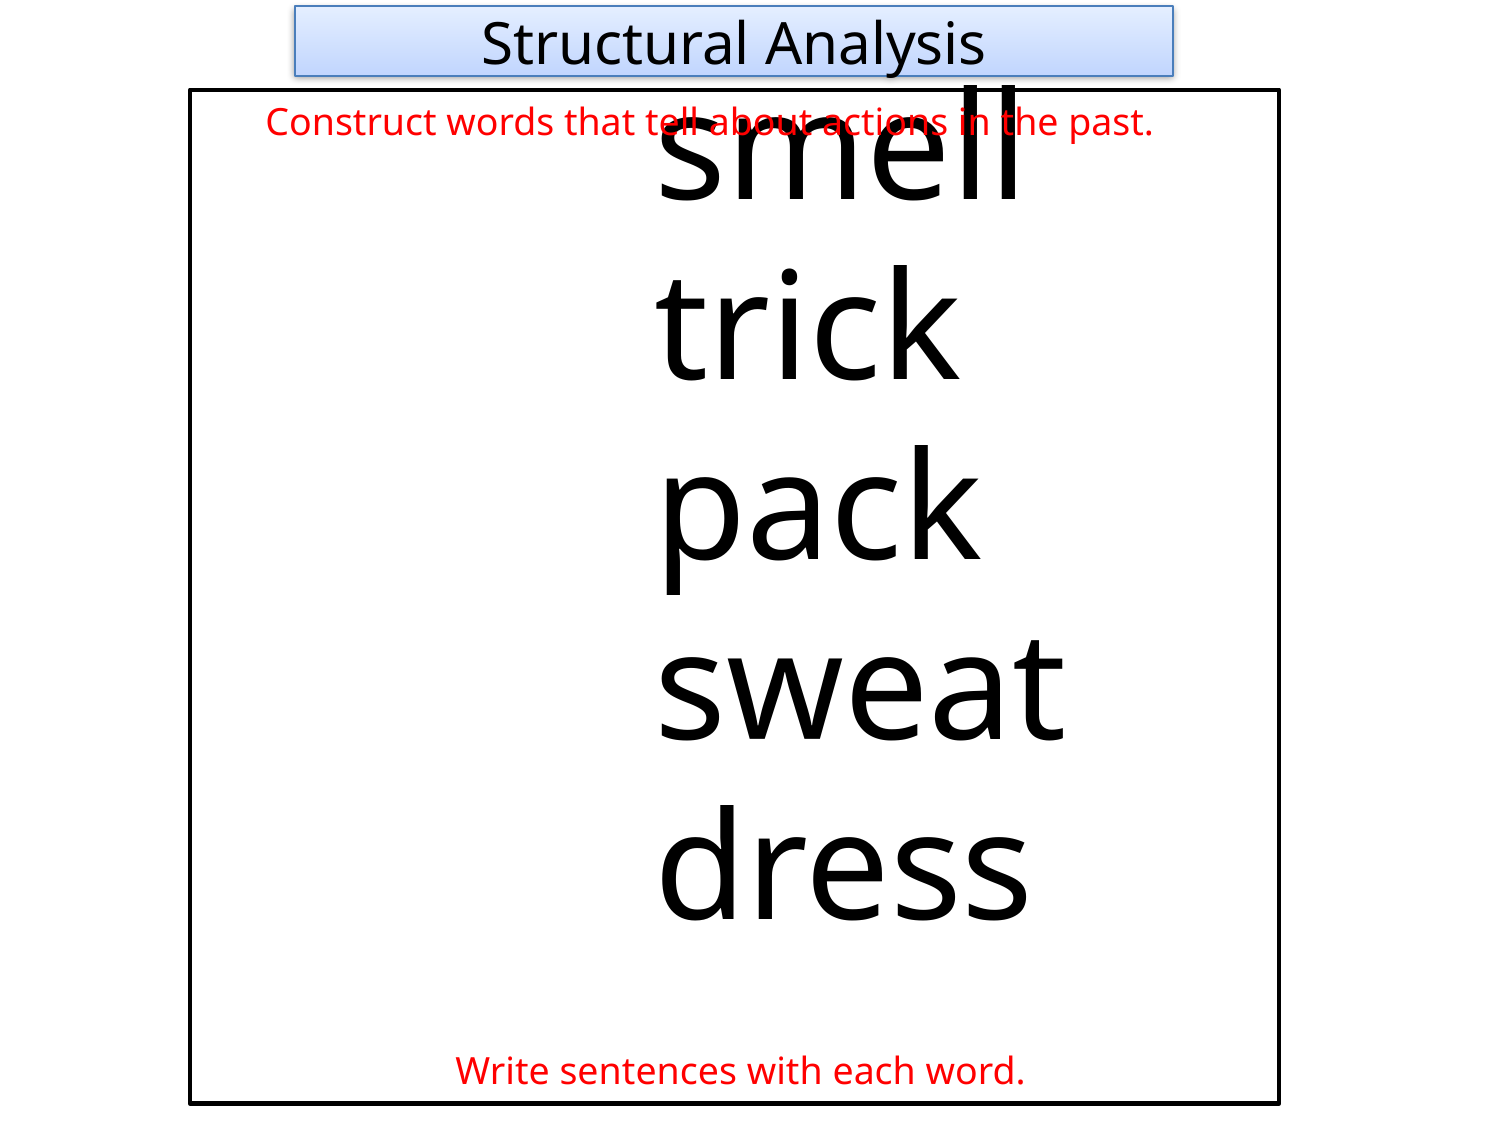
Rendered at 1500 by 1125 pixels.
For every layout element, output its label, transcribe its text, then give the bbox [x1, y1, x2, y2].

text_box Construct words that tell about actions in the past. [250, 90, 1232, 150]
text_box smell trick pack sweat dress [188, 88, 1281, 1106]
text_box Structural Analysis [294, 5, 1174, 77]
text_box Write sentences with each word. [250, 1039, 1232, 1099]
